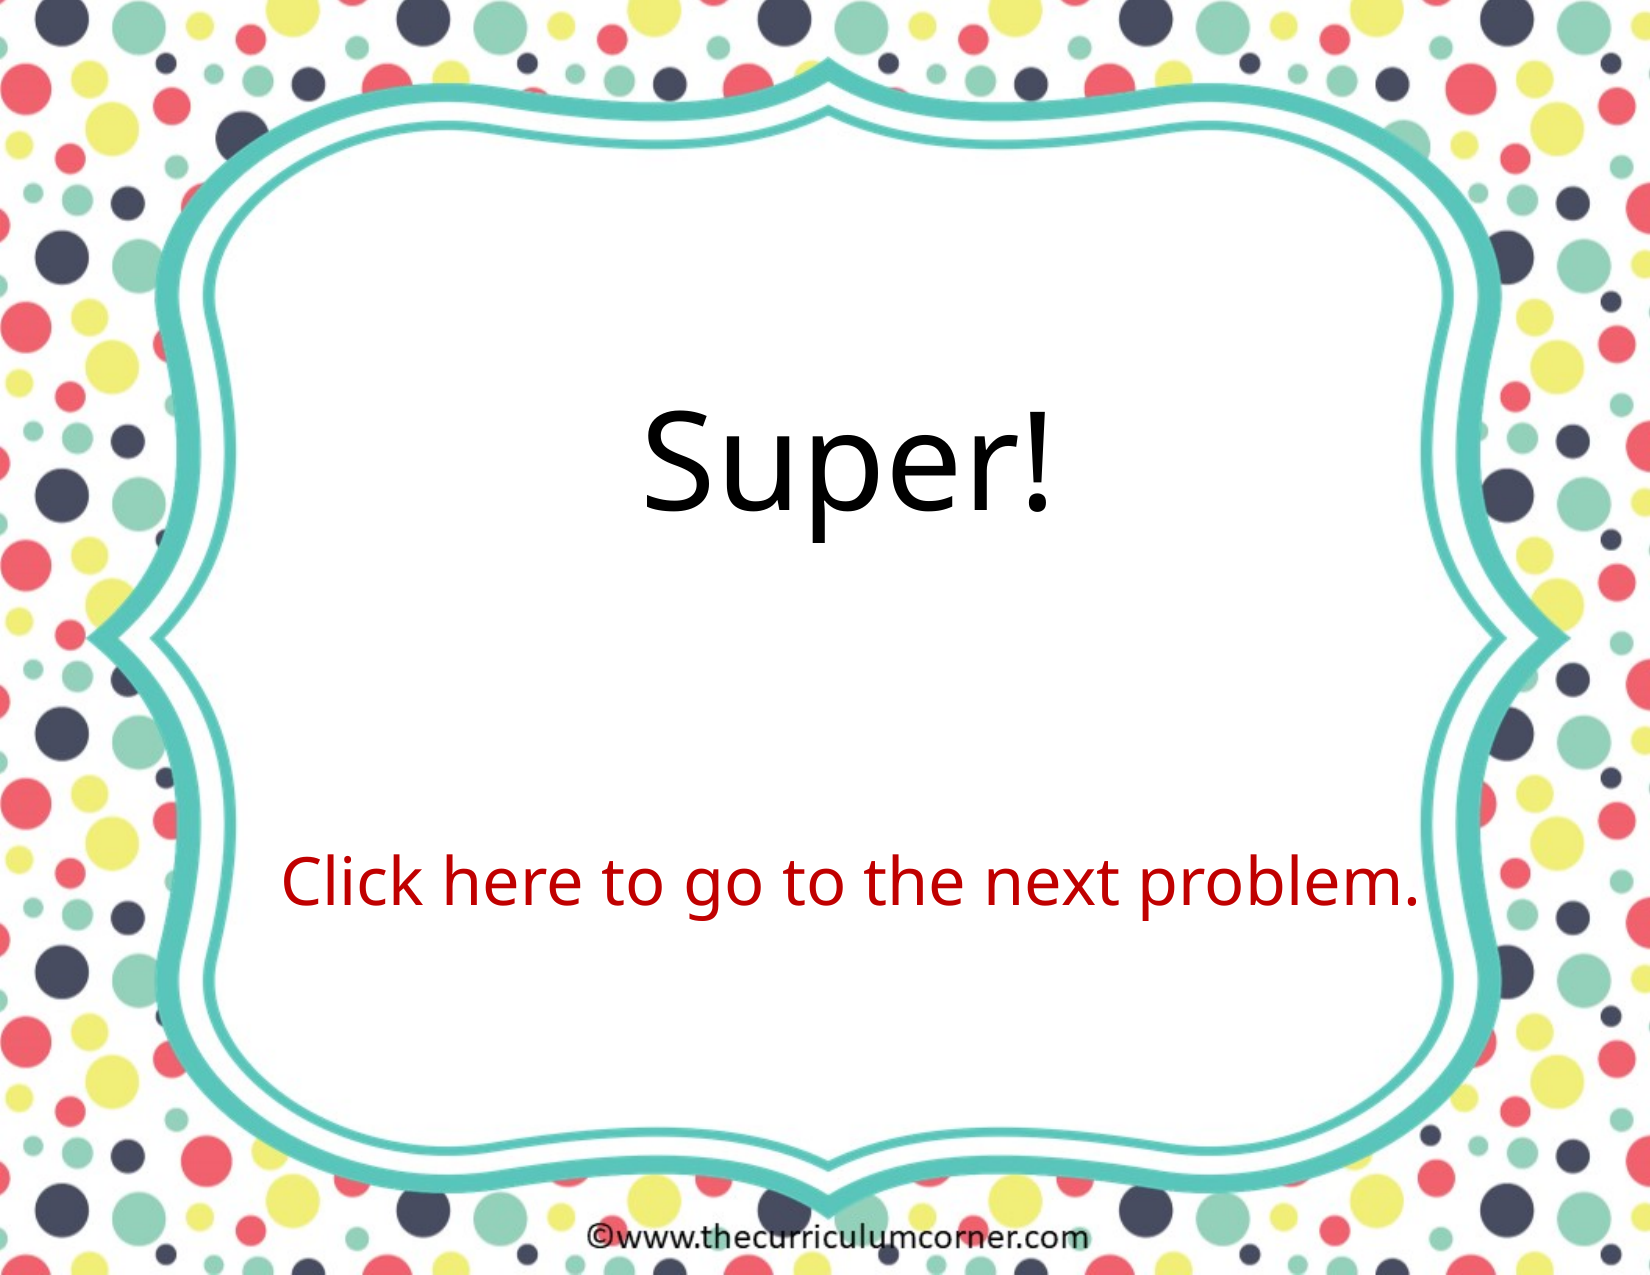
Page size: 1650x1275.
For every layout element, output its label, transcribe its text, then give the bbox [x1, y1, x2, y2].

text_box Super! [626, 366, 1073, 546]
picture [0, 0, 1650, 1275]
text_box Click here to go to the next problem. [265, 831, 1438, 927]
